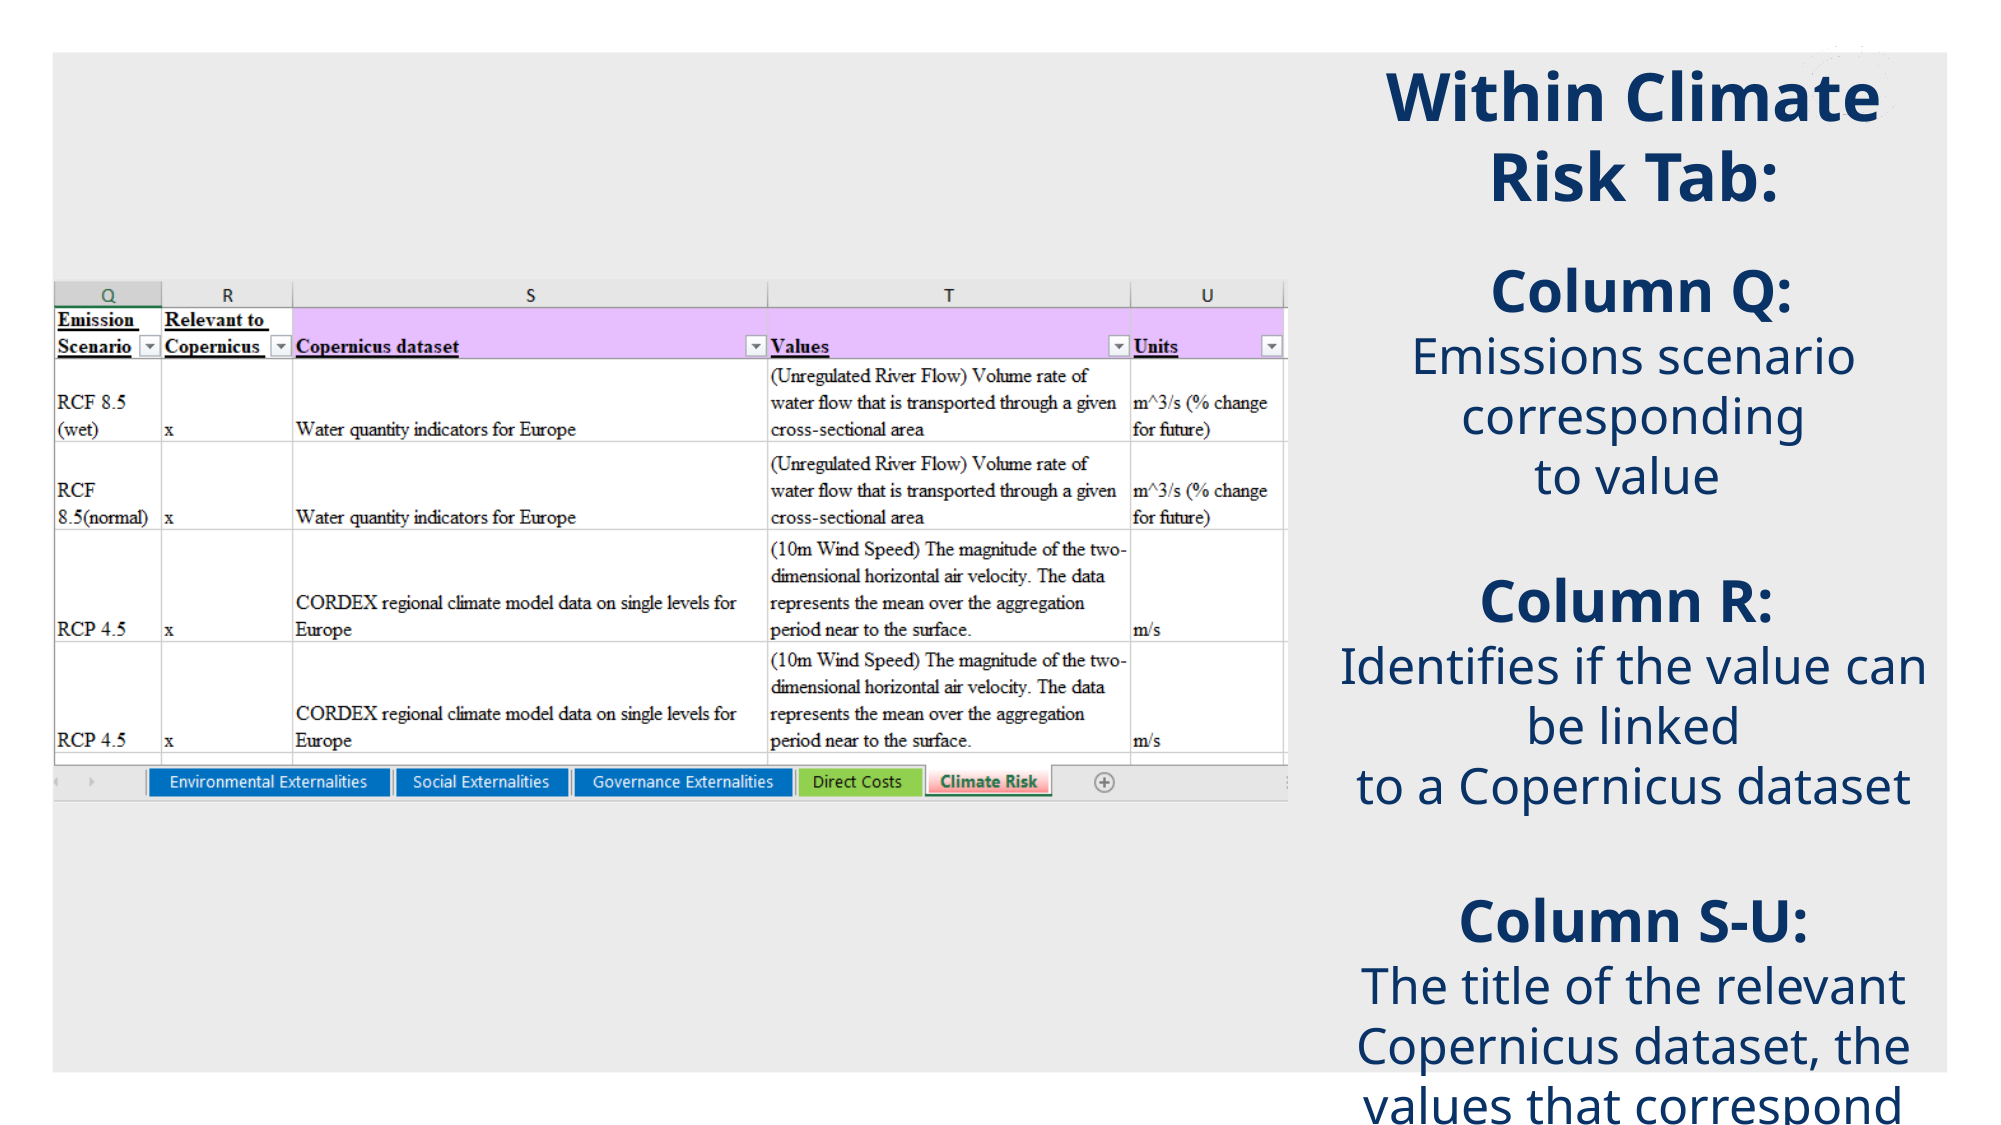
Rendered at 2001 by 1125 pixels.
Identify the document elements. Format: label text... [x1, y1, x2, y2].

picture [54, 279, 1288, 803]
text_box Within Climate Risk Tab: Column Q: Emissions scenario corresponding to value Column R: Identifies if the value can be linked to a Copernicus dataset Column S-U: The title of the relevant Copernicus dataset, the values that correspond and the units associated with these values. [1306, 47, 1962, 1125]
